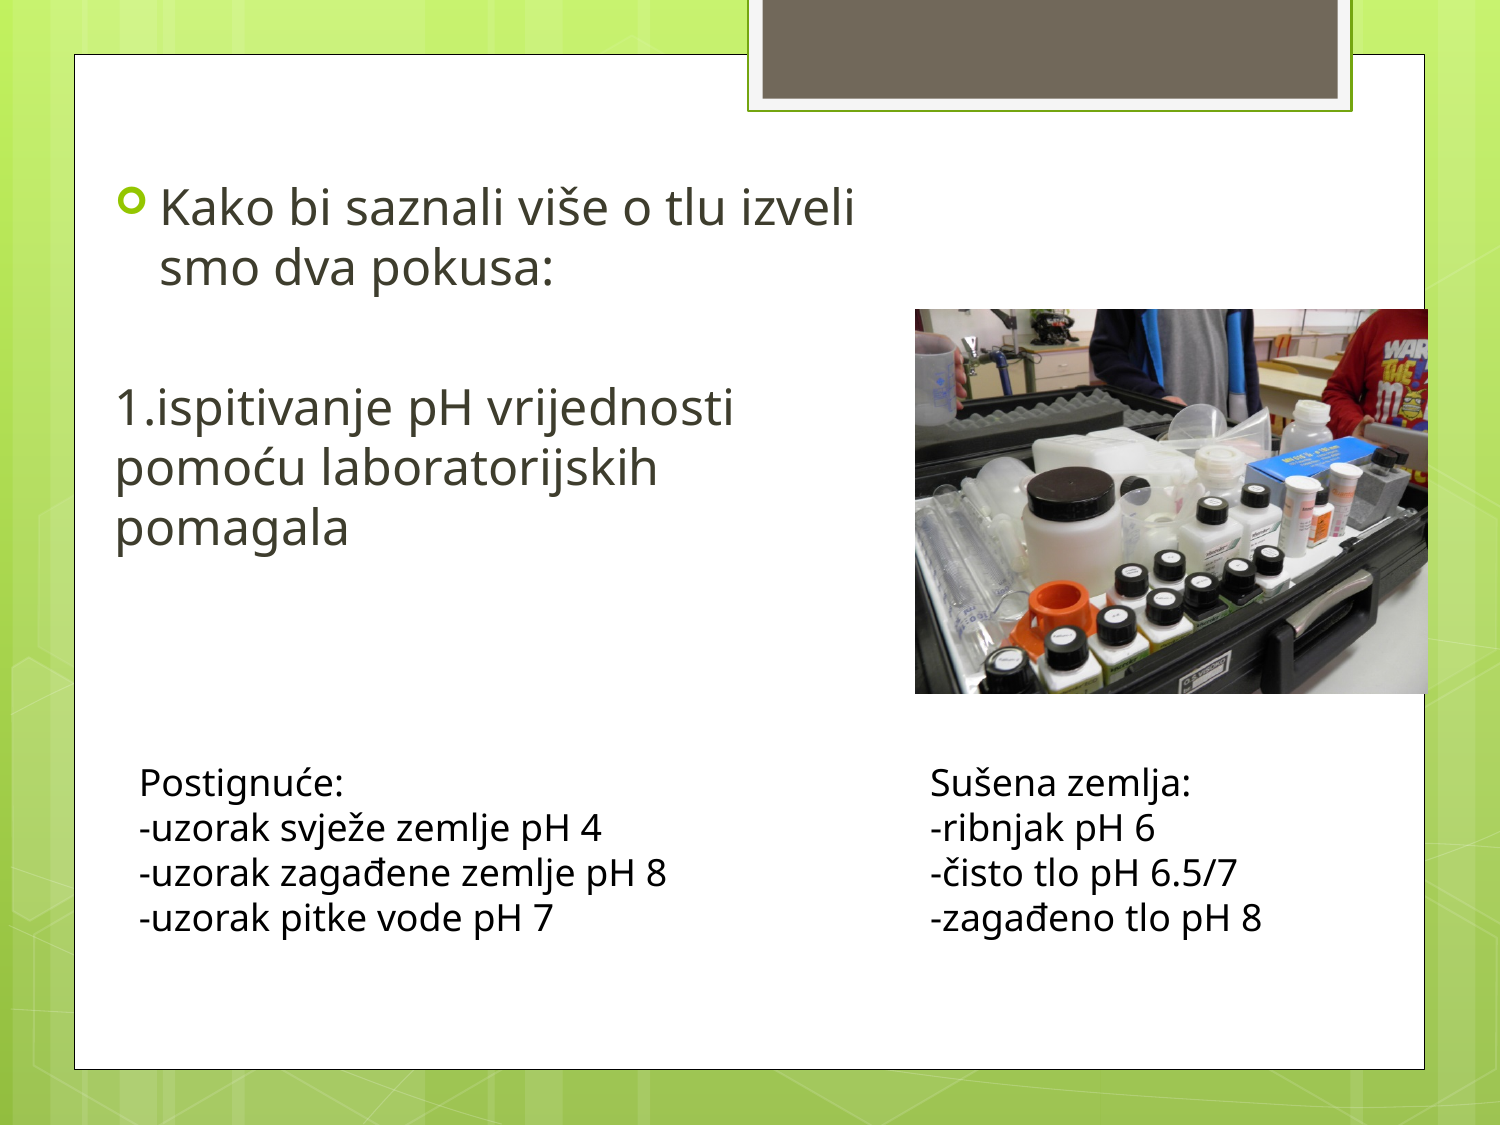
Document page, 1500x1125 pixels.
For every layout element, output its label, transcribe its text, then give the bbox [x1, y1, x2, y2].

text_box Sušena zemlja: -ribnjak pH 6 -čisto tlo pH 6.5/7 -zagađeno tlo pH 8 [915, 751, 1376, 947]
picture [915, 309, 1428, 695]
list Kako bi saznali više o tlu izveli smo dva pokusa: 1.ispitivanje pH vrijednosti pomoću laboratorijskih pomagala [88, 168, 892, 694]
text_box Postignuće: -uzorak svježe zemlje pH 4 -uzorak zagađene zemlje pH 8 -uzorak pitke vode pH 7 [123, 751, 750, 947]
